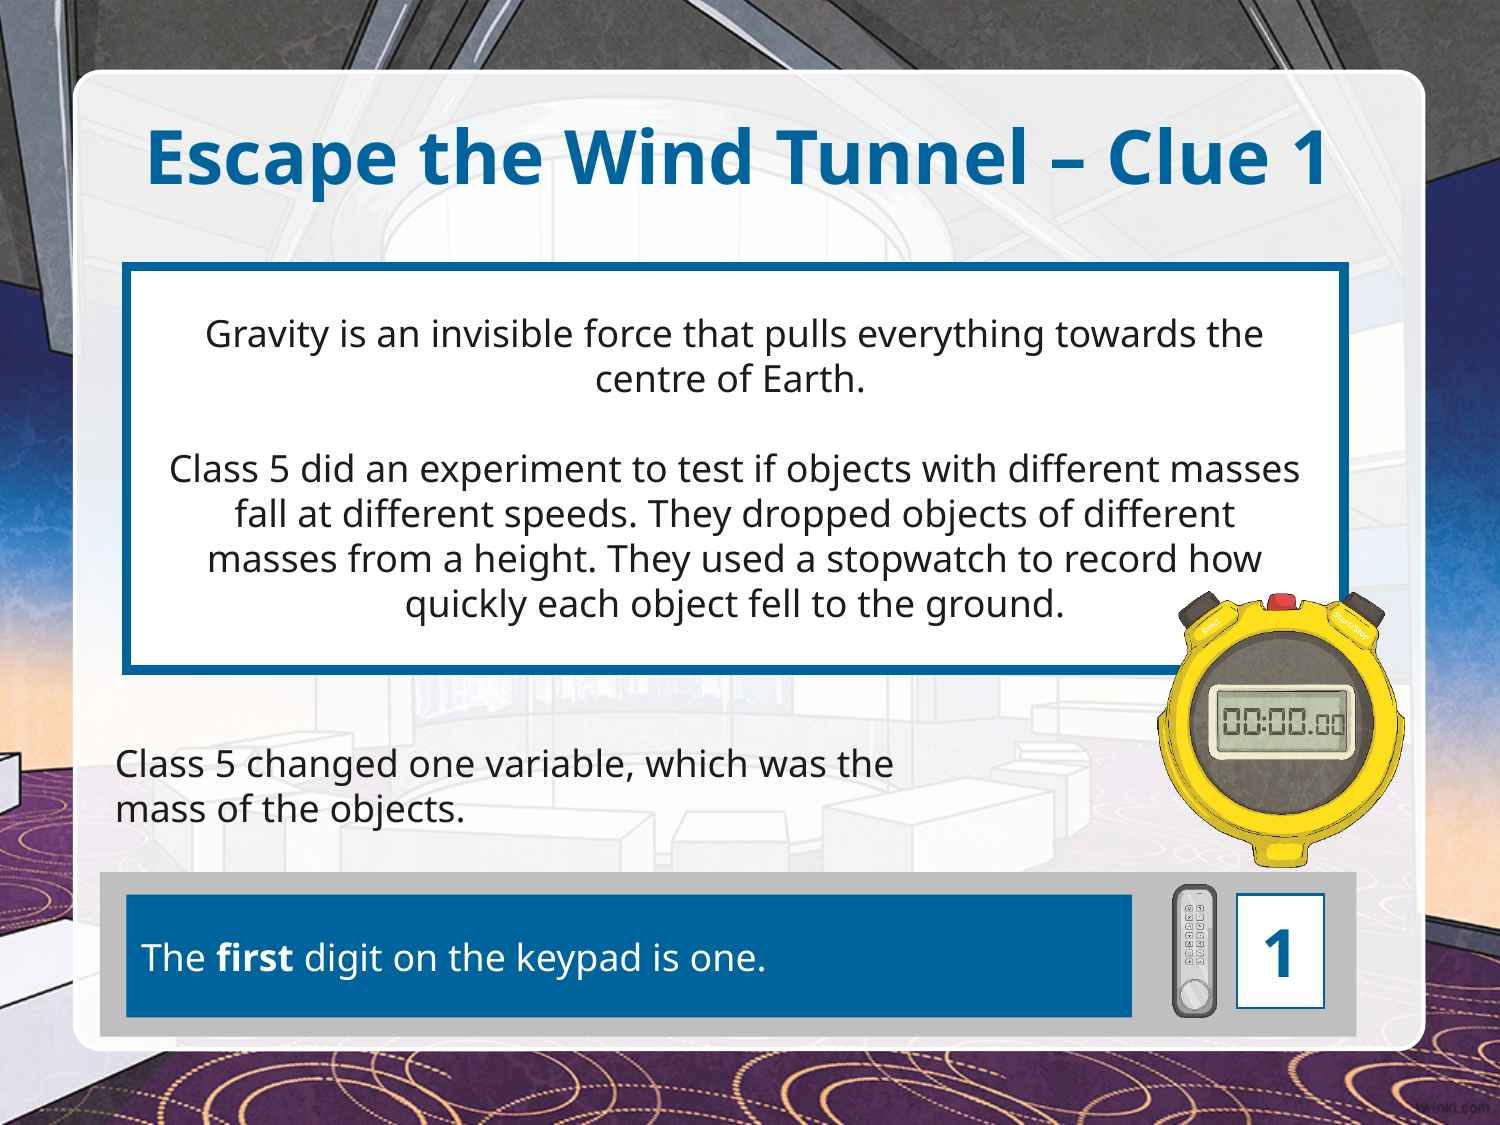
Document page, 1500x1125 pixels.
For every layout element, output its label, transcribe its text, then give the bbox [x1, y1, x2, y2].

title Escape the Wind Tunnel – Clue 1 [73, 76, 1426, 244]
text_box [99, 872, 1357, 1037]
text_box Class 5 changed one variable, which was the mass of the objects. [99, 732, 1012, 838]
text_box [1398, 1074, 1500, 1125]
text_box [126, 266, 1345, 670]
picture [0, 0, 1500, 1125]
